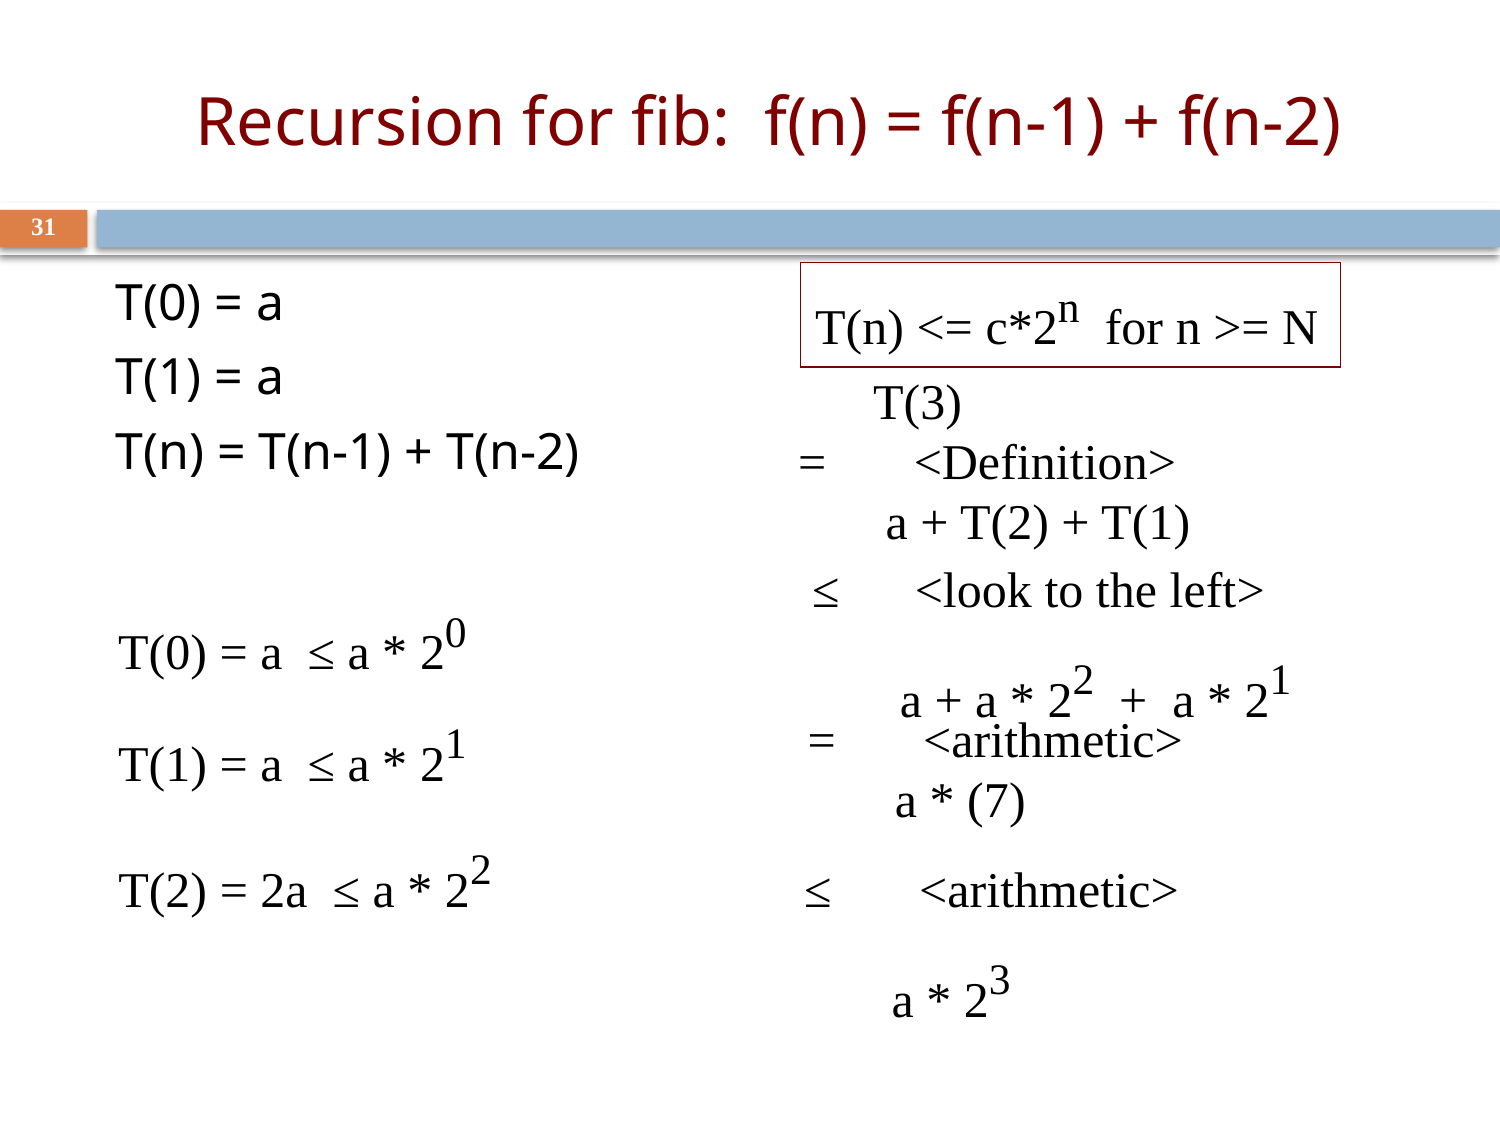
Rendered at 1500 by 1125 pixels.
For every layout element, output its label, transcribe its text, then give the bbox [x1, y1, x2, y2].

text_box = <arithmetic> a * (7) [792, 699, 1199, 835]
text_box ≤ <arithmetic> a * 23 [789, 849, 1195, 1040]
slide_number 31 [0, 208, 88, 249]
text_box T(3) = <Definition> a + T(2) + T(1) [783, 362, 1218, 558]
text_box T(2) = 2a ≤ a * 22 [103, 824, 507, 930]
text_box ≤ <look to the left> a + a * 22 + a * 21 [797, 549, 1307, 740]
text_box T(n) <= c*2n for n >= N [800, 262, 1341, 368]
list T(0) = a T(1) = a T(n) = T(n-1) + T(n-2) [100, 262, 700, 513]
text_box T(0) = a ≤ a * 20 [103, 587, 482, 693]
text_box T(1) = a ≤ a * 21 [103, 699, 482, 804]
title Recursion for fib: f(n) = f(n-1) + f(n-2) [100, 37, 1438, 200]
